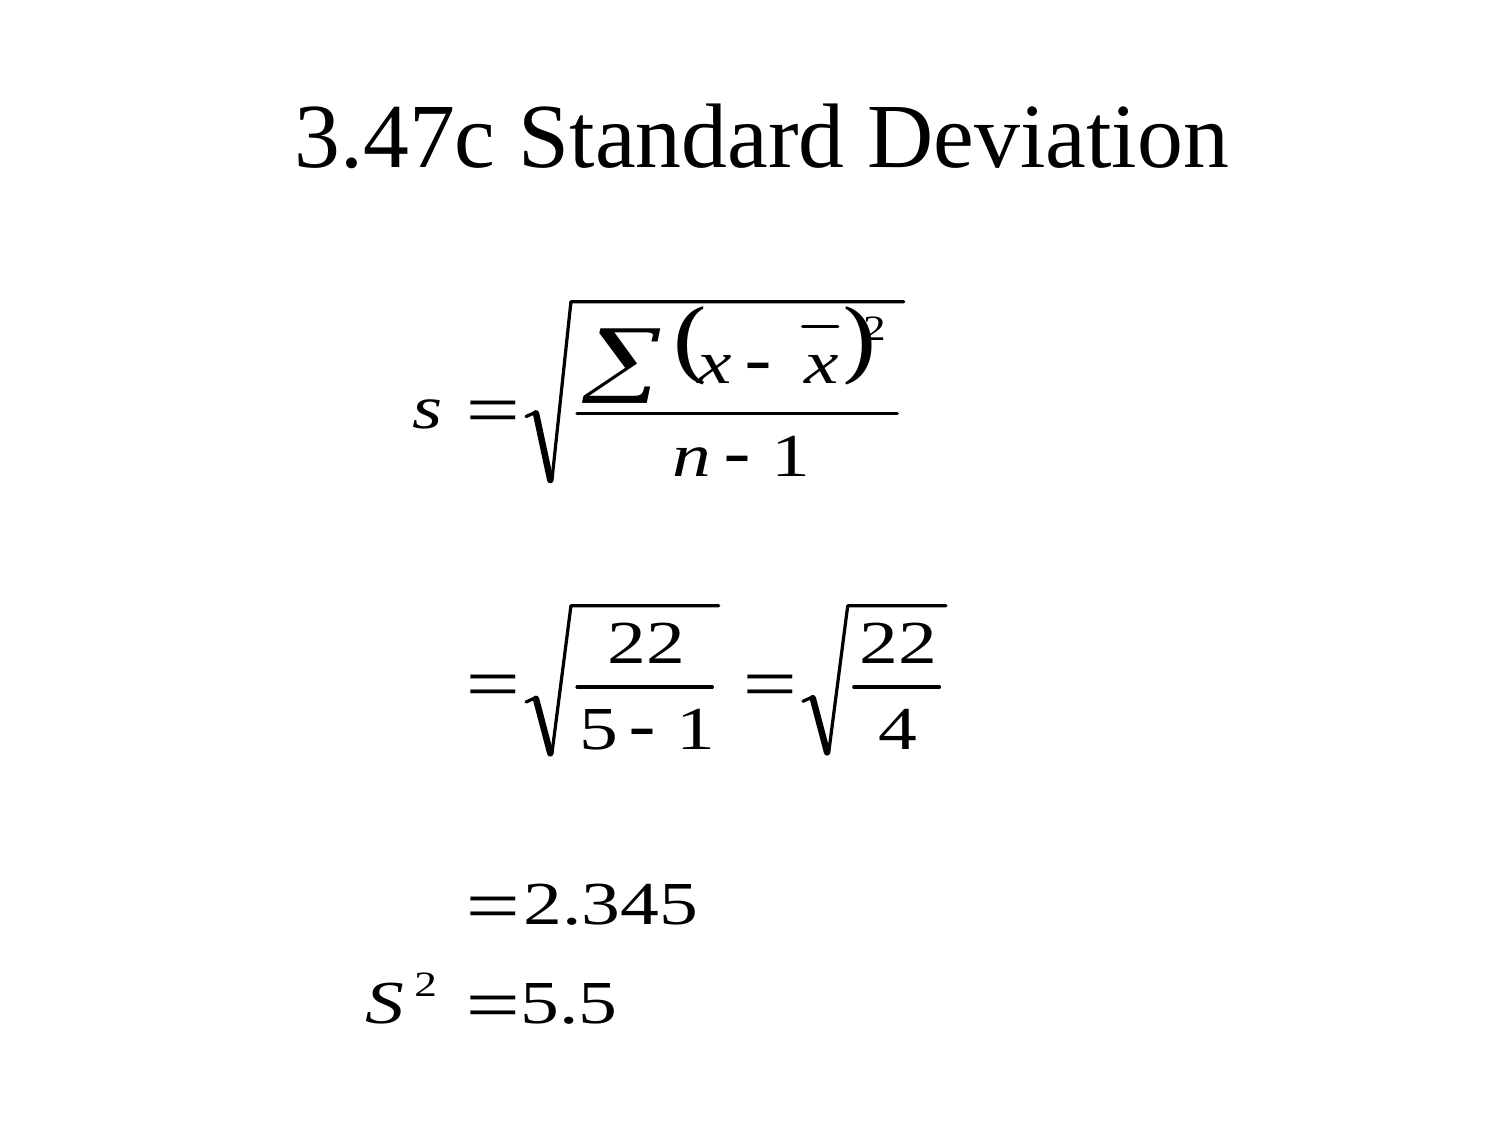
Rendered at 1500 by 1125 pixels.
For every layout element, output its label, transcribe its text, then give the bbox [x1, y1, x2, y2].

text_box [351, 286, 961, 1039]
text_box [112, 99, 1388, 288]
title 3.47c Standard Deviation [124, 36, 1401, 226]
